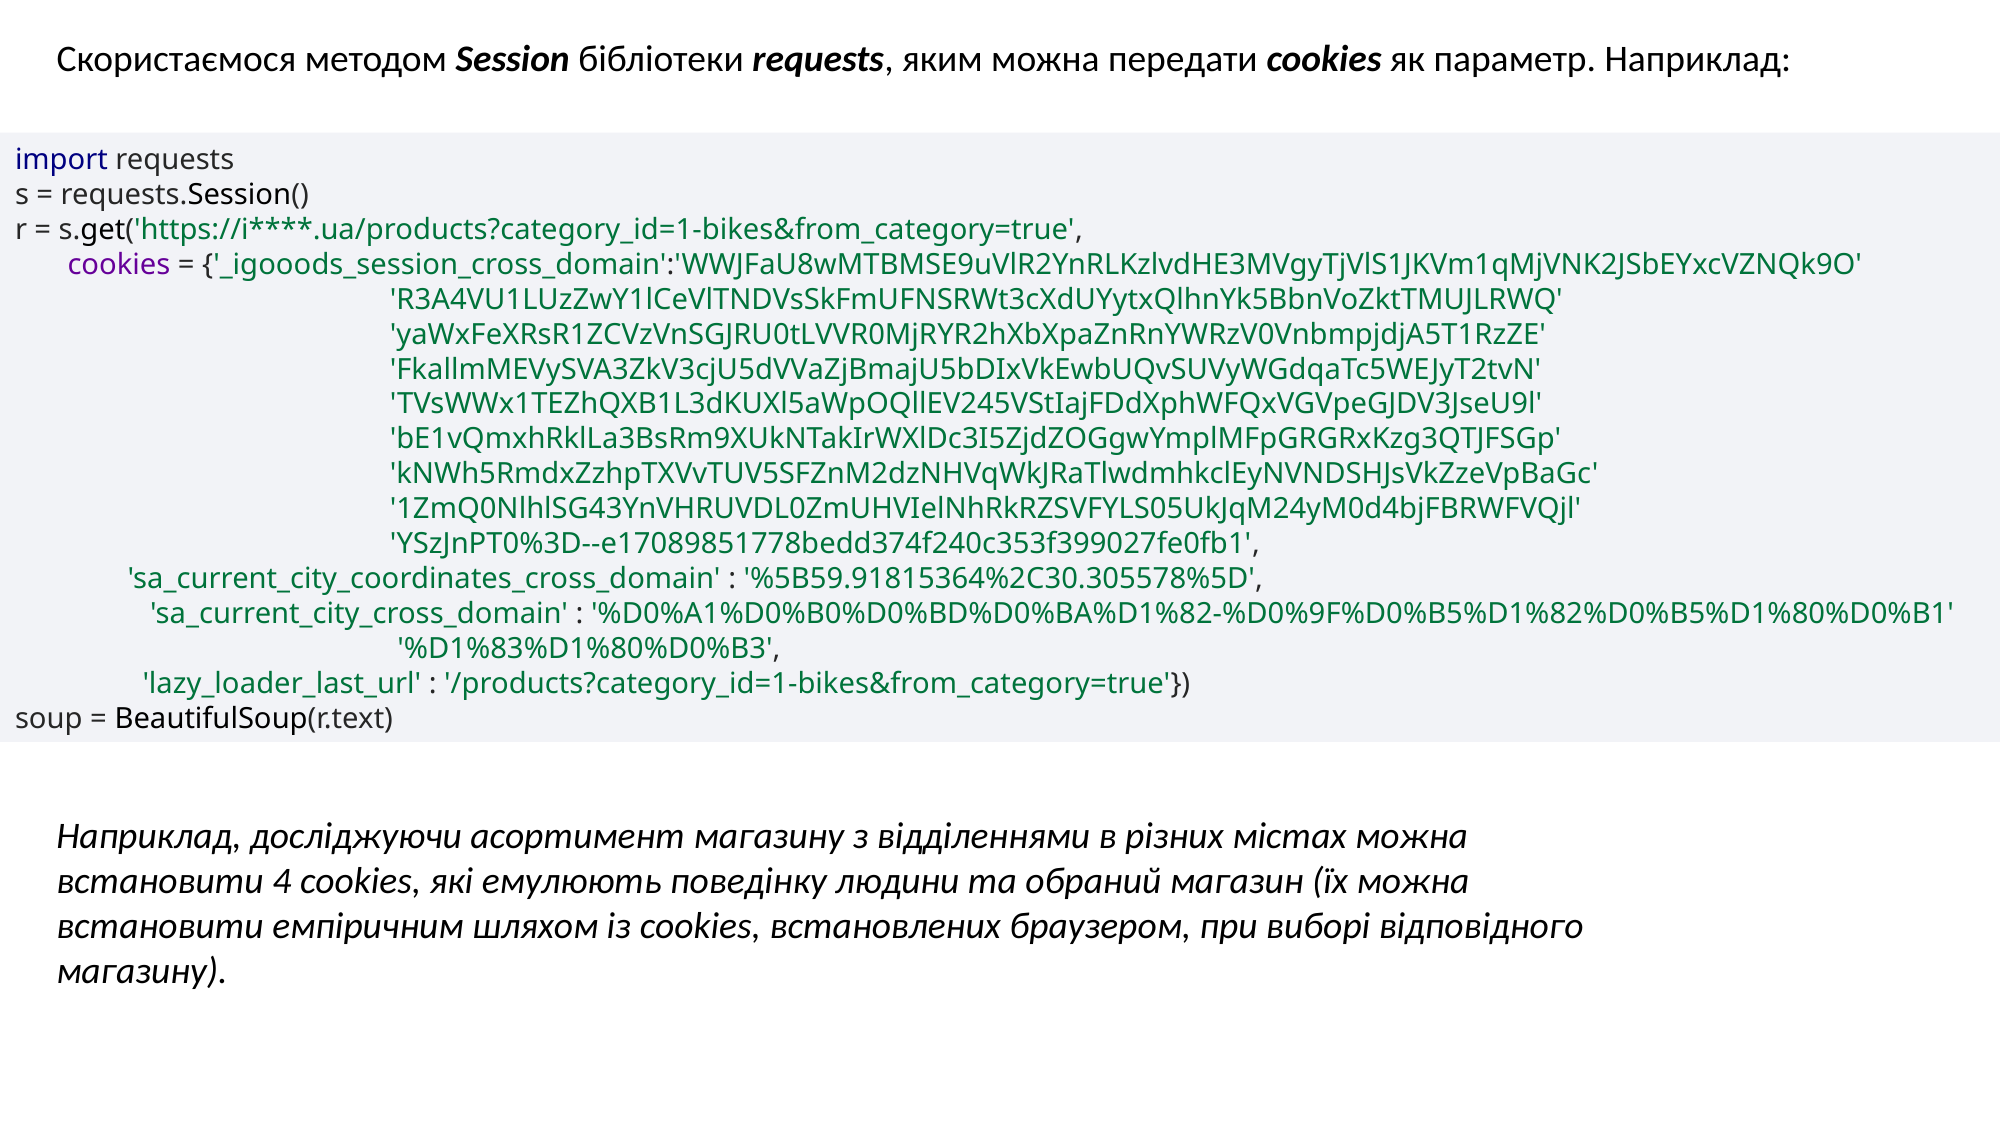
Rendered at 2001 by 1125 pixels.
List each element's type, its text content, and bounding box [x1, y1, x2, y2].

text_box import requests s = requests.Session() r = s.get('https://i****.ua/products?category_id=1-bikes&from_category=true', cookies = {'_igooods_session_cross_domain':'WWJFaU8wMTBMSE9uVlR2YnRLKzlvdHE3MVgyTjVlS1JKVm1qMjVNK2JSbEYxcVZNQk9O' 'R3A4VU1LUzZwY1lCeVlTNDVsSkFmUFNSRWt3cXdUYytxQlhnYk5BbnVoZktTMUJLRWQ' 'yaWxFeXRsR1ZCVzVnSGJRU0tLVVR0MjRYR2hXbXpaZnRnYWRzV0VnbmpjdjA5T1RzZE' 'FkallmMEVySVA3ZkV3cjU5dVVaZjBmajU5bDIxVkEwbUQvSUVyWGdqaTc5WEJyT2tvN' 'TVsWWx1TEZhQXB1L3dKUXl5aWpOQllEV245VStIajFDdXphWFQxVGVpeGJDV3JseU9l' 'bE1vQmxhRklLa3BsRm9XUkNTakIrWXlDc3I5ZjdZOGgwYmplMFpGRGRxKzg3QTJFSGp' 'kNWh5RmdxZzhpTXVvTUV5SFZnM2dzNHVqWkJRaTlwdmhkclEyNVNDSHJsVkZzeVpBaGc' '1ZmQ0NlhlSG43YnVHRUVDL0ZmUHVIelNhRkRZSVFYLS05UkJqM24yM0d4bjFBRWFVQjl' 'YSzJnPT0%3D--e17089851778bedd374f240c353f399027fe0fb1', 'sa_current_city_coordinates_cross_domain' : '%5B59.91815364%2C30.305578%5D', 'sa_current_city_cross_domain' : '%D0%A1%D0%B0%D0%BD%D0%BA%D1%82-%D0%9F%D0%B5%D1%82%D0%B5%D1%80%D0%B1' '%D1%83%D1%80%D0%B3', 'lazy_loader_last_url' : '/products?category_id=1-bikes&from_category=true'}) soup = BeautifulSoup(r.text) [0, 132, 2000, 742]
text_box Наприклад, досліджуючи асортимент магазину з відділеннями в різних містах можна встановити 4 cookies, які емулюють поведінку людини та обраний магазин (їх можна встановити емпіричним шляхом із cookies, встановлених браузером, при виборі відповідного магазину). [41, 804, 1678, 999]
list Скористаємося методом Session бібліотеки requests, яким можна передати cookies як параметр. Наприклад: [41, 742, 1952, 1089]
list Скористаємося методом Session бібліотеки requests, яким можна передати cookies як параметр. Наприклад: [41, 31, 1952, 132]
